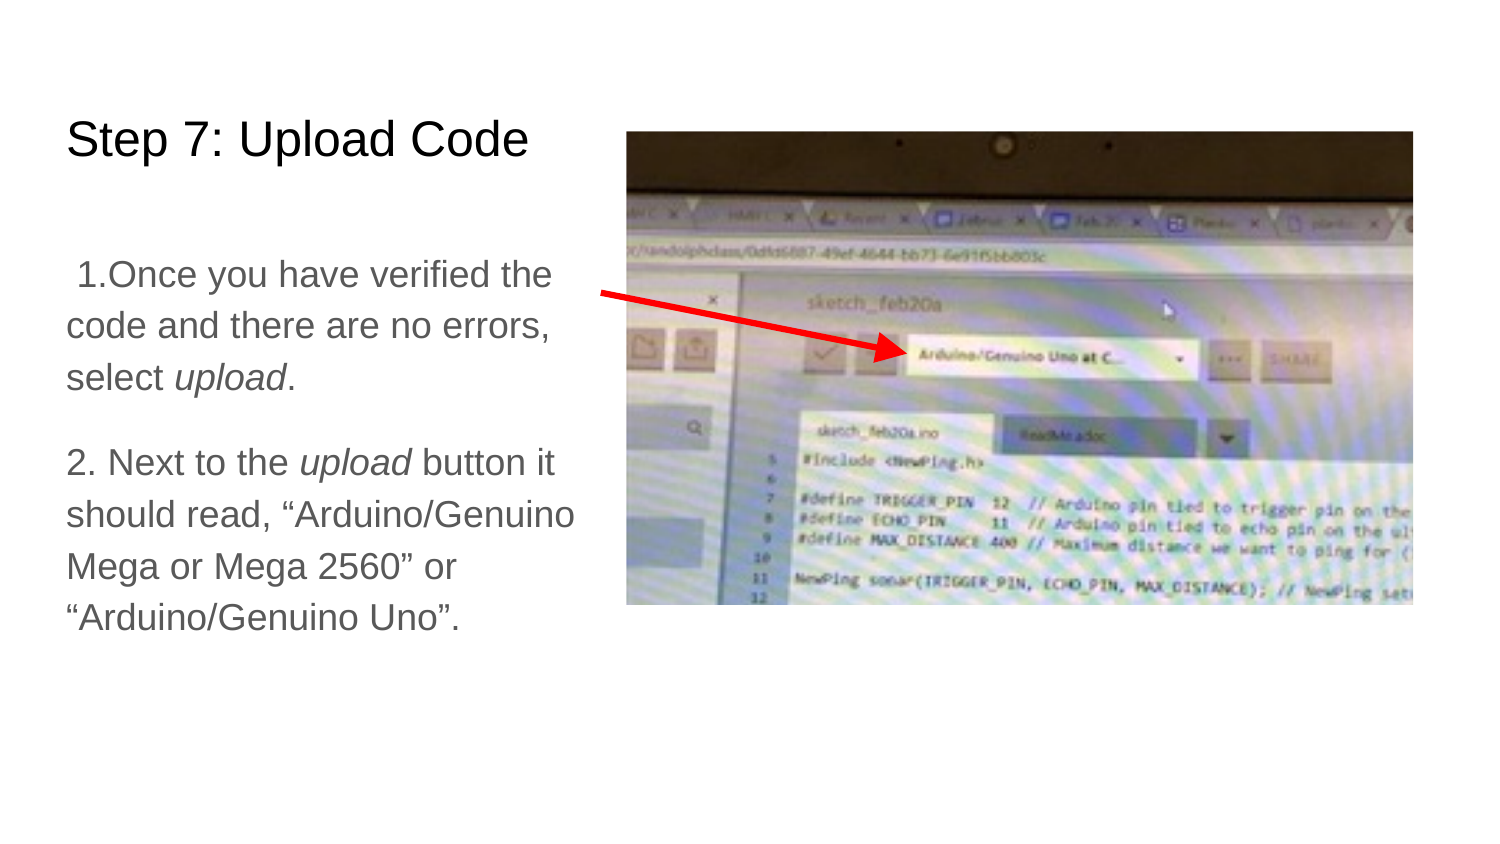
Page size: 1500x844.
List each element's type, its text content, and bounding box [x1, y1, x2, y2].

title Step 7: Upload Code [51, 91, 572, 216]
picture [624, 130, 1414, 605]
list 1.Once you have verified the code and there are no errors, select upload. 2. Next to the upload button it should read, “Arduino/Genuino Mega or Mega 2560” or “Arduino/Genuino Uno”. [51, 227, 611, 750]
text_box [600, 292, 908, 354]
